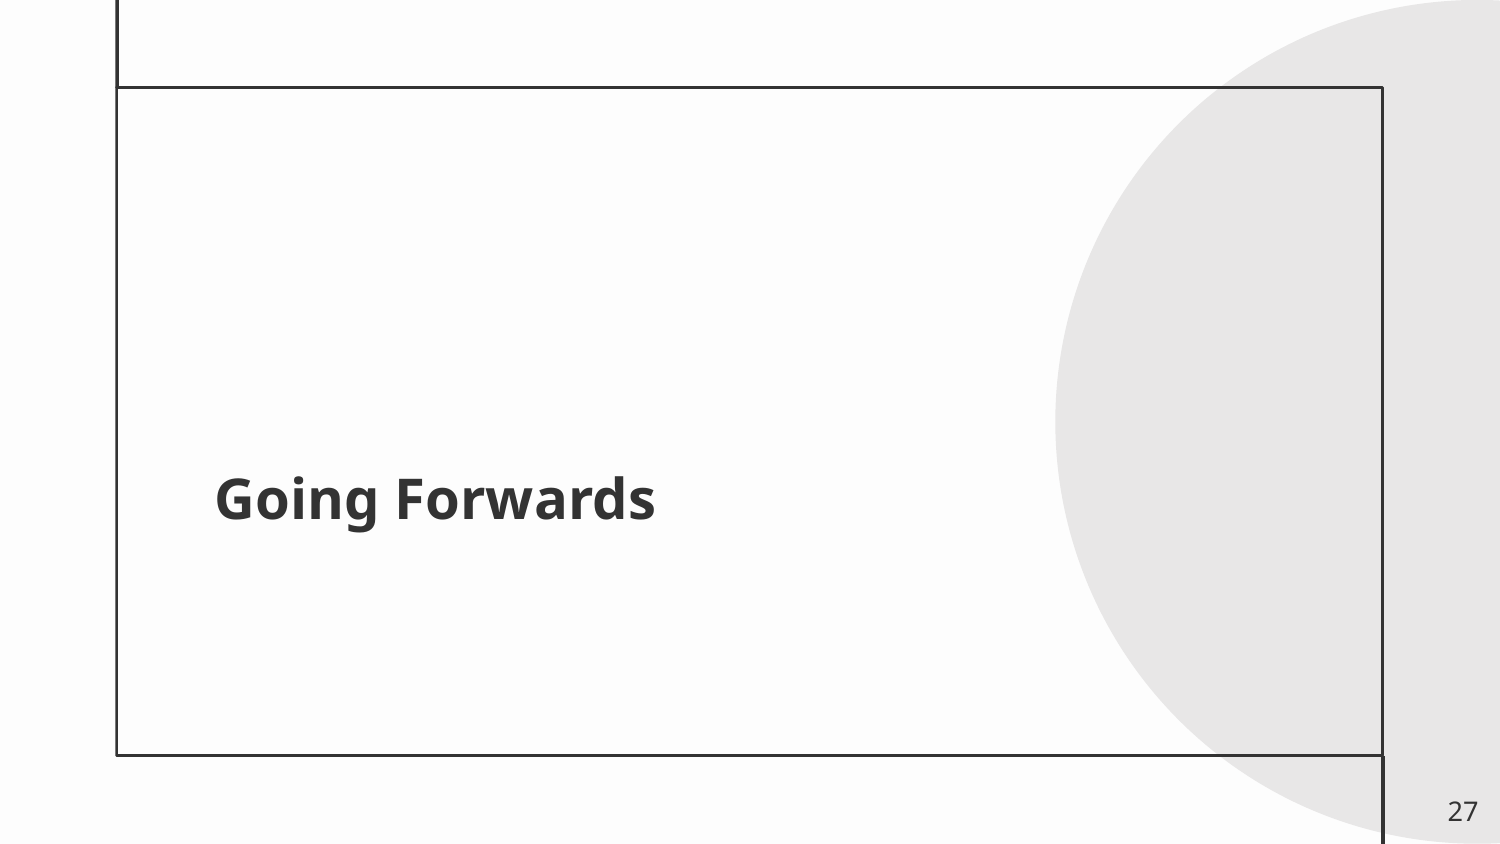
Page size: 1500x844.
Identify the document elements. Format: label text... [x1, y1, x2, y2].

subtitle Going Forwards [199, 447, 1031, 520]
slide_number ‹#› [1403, 779, 1494, 844]
